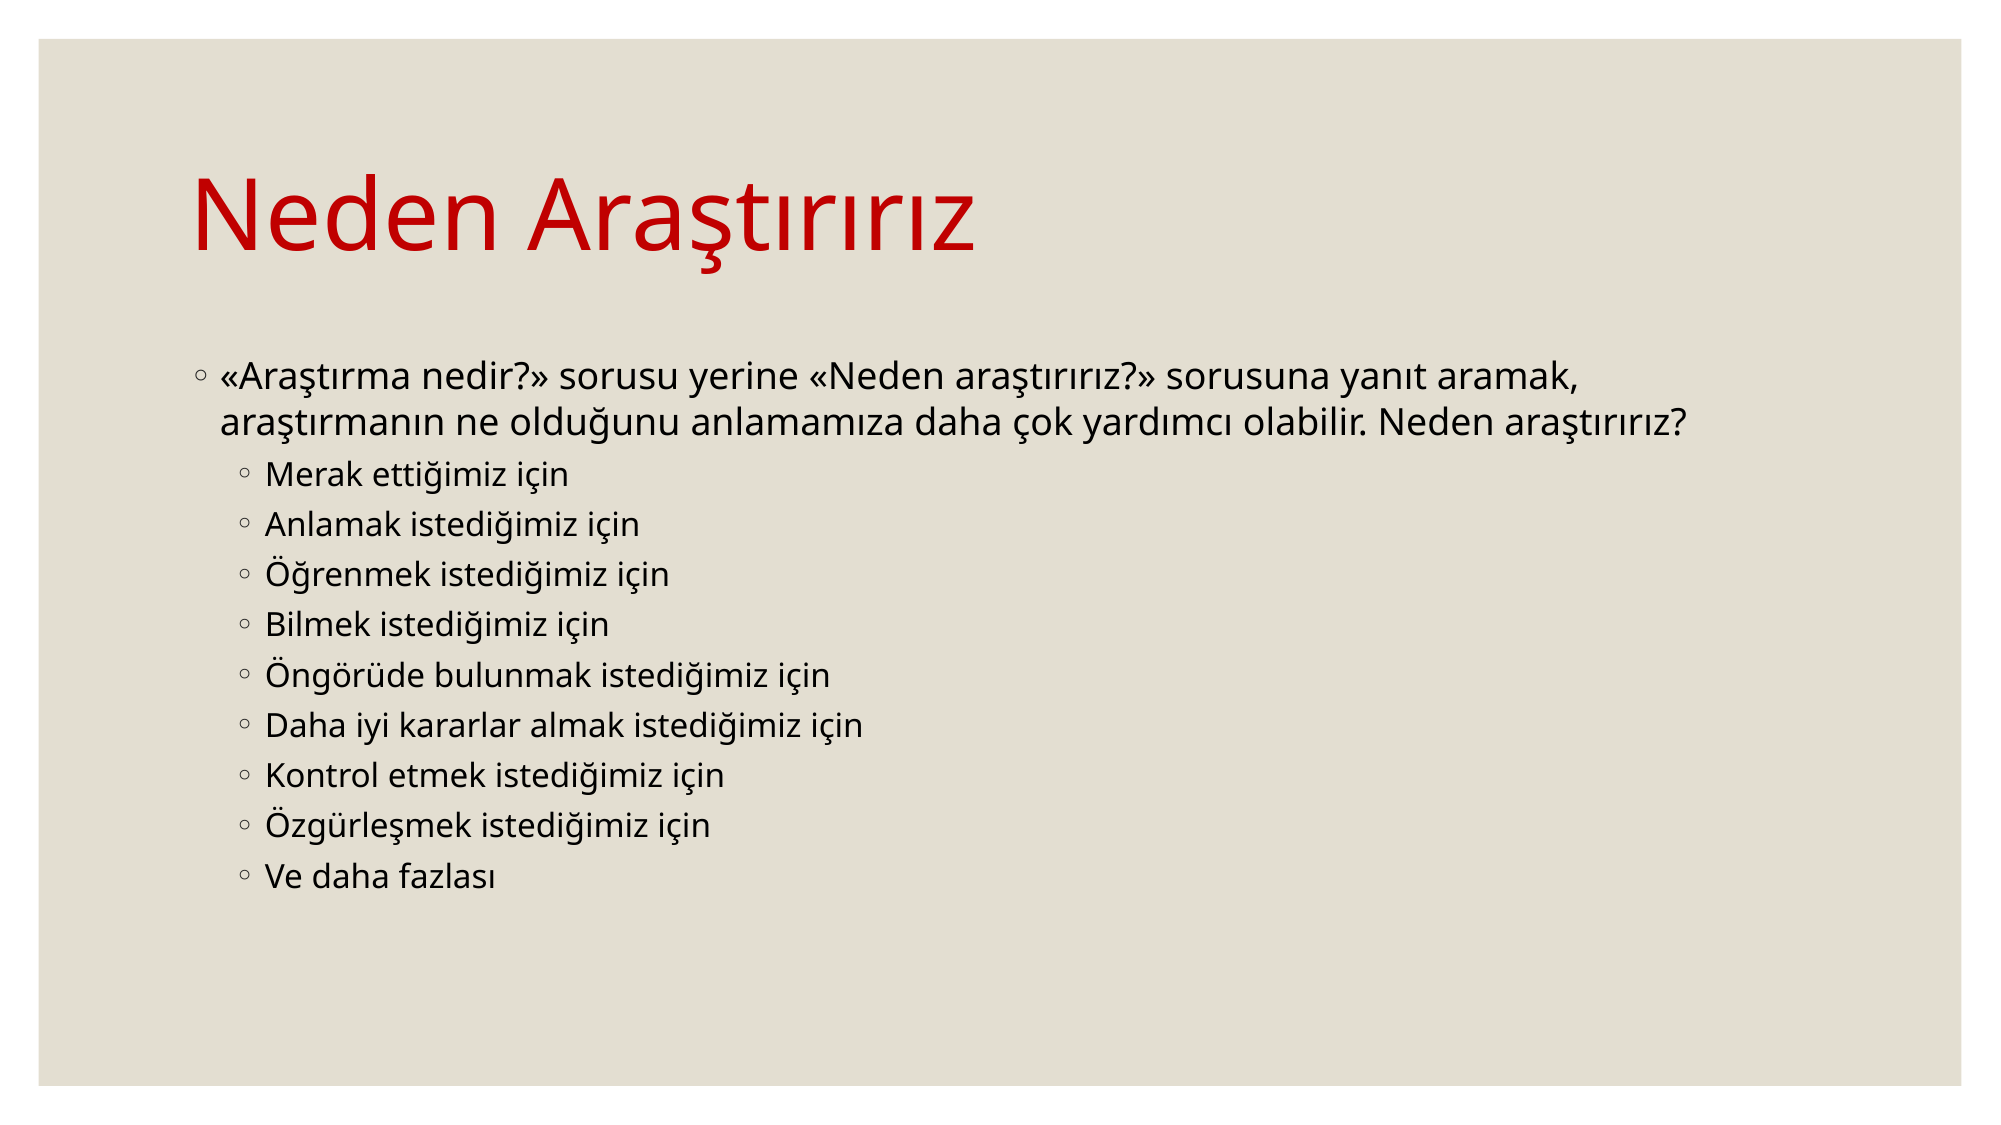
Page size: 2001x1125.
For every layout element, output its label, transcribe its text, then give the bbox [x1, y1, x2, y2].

title Neden Araştırırız [174, 105, 1825, 331]
list «Araştırma nedir?» sorusu yerine «Neden araştırırız?» sorusuna yanıt aramak, araştırmanın ne olduğunu anlamamıza daha çok yardımcı olabilir. Neden araştırırız? Merak ettiğimiz için Anlamak istediğimiz için Öğrenmek istediğimiz için Bilmek istediğimiz için Öngörüde bulunmak istediğimiz için Daha iyi kararlar almak istediğimiz için Kontrol etmek istediğimiz için Özgürleşmek istediğimiz için Ve daha fazlası [174, 345, 1825, 990]
